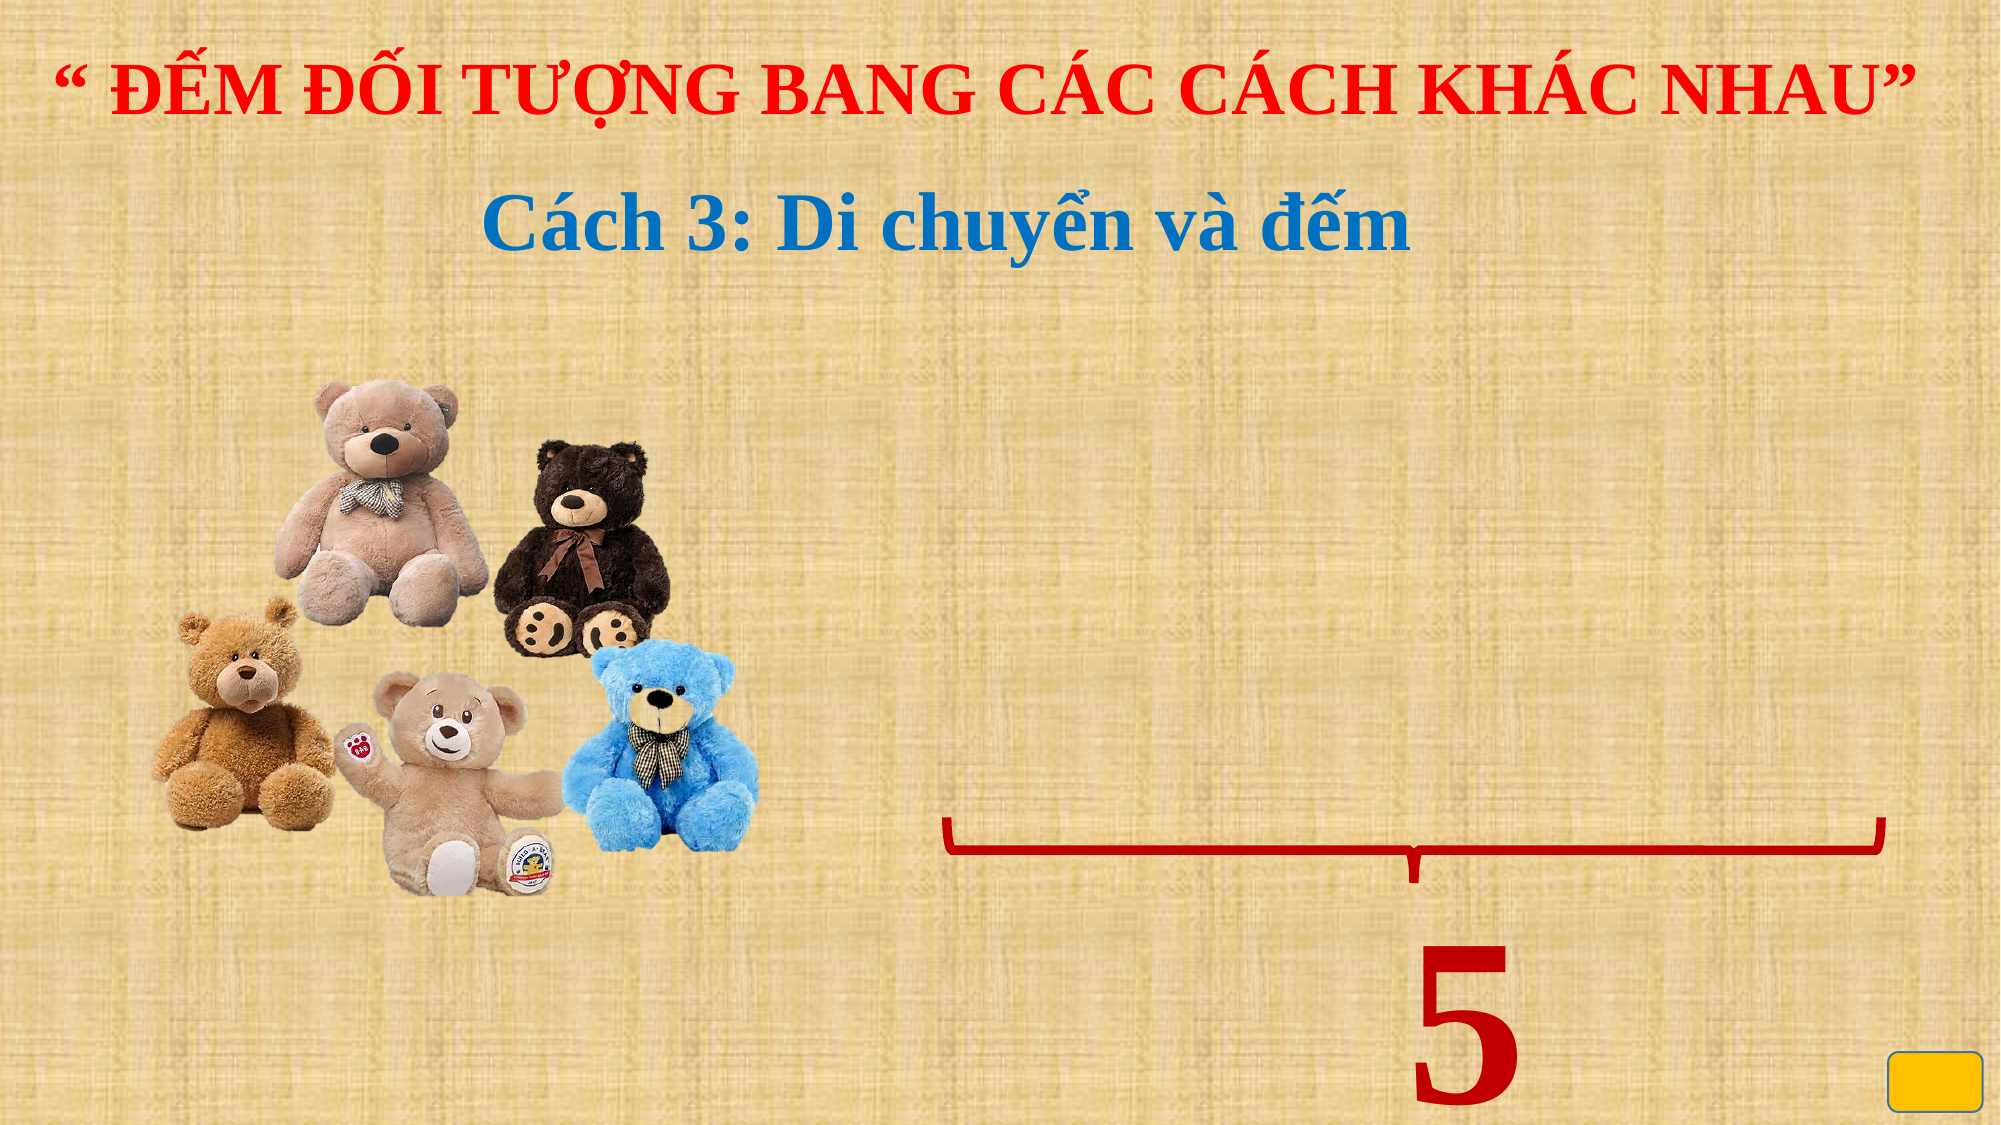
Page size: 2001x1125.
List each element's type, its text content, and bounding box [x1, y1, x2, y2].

text_box “ ĐẾM ĐỐI TƯỢNG BANG CÁC CÁCH KHÁC NHAU” [38, 32, 2000, 137]
text_box [946, 817, 1882, 856]
picture [0, 0, 2001, 1125]
text_box Cách 3: Di chuyển và đếm [400, 159, 1494, 275]
text_box [1887, 1051, 1984, 1113]
text_box 5 [1348, 856, 1585, 1125]
